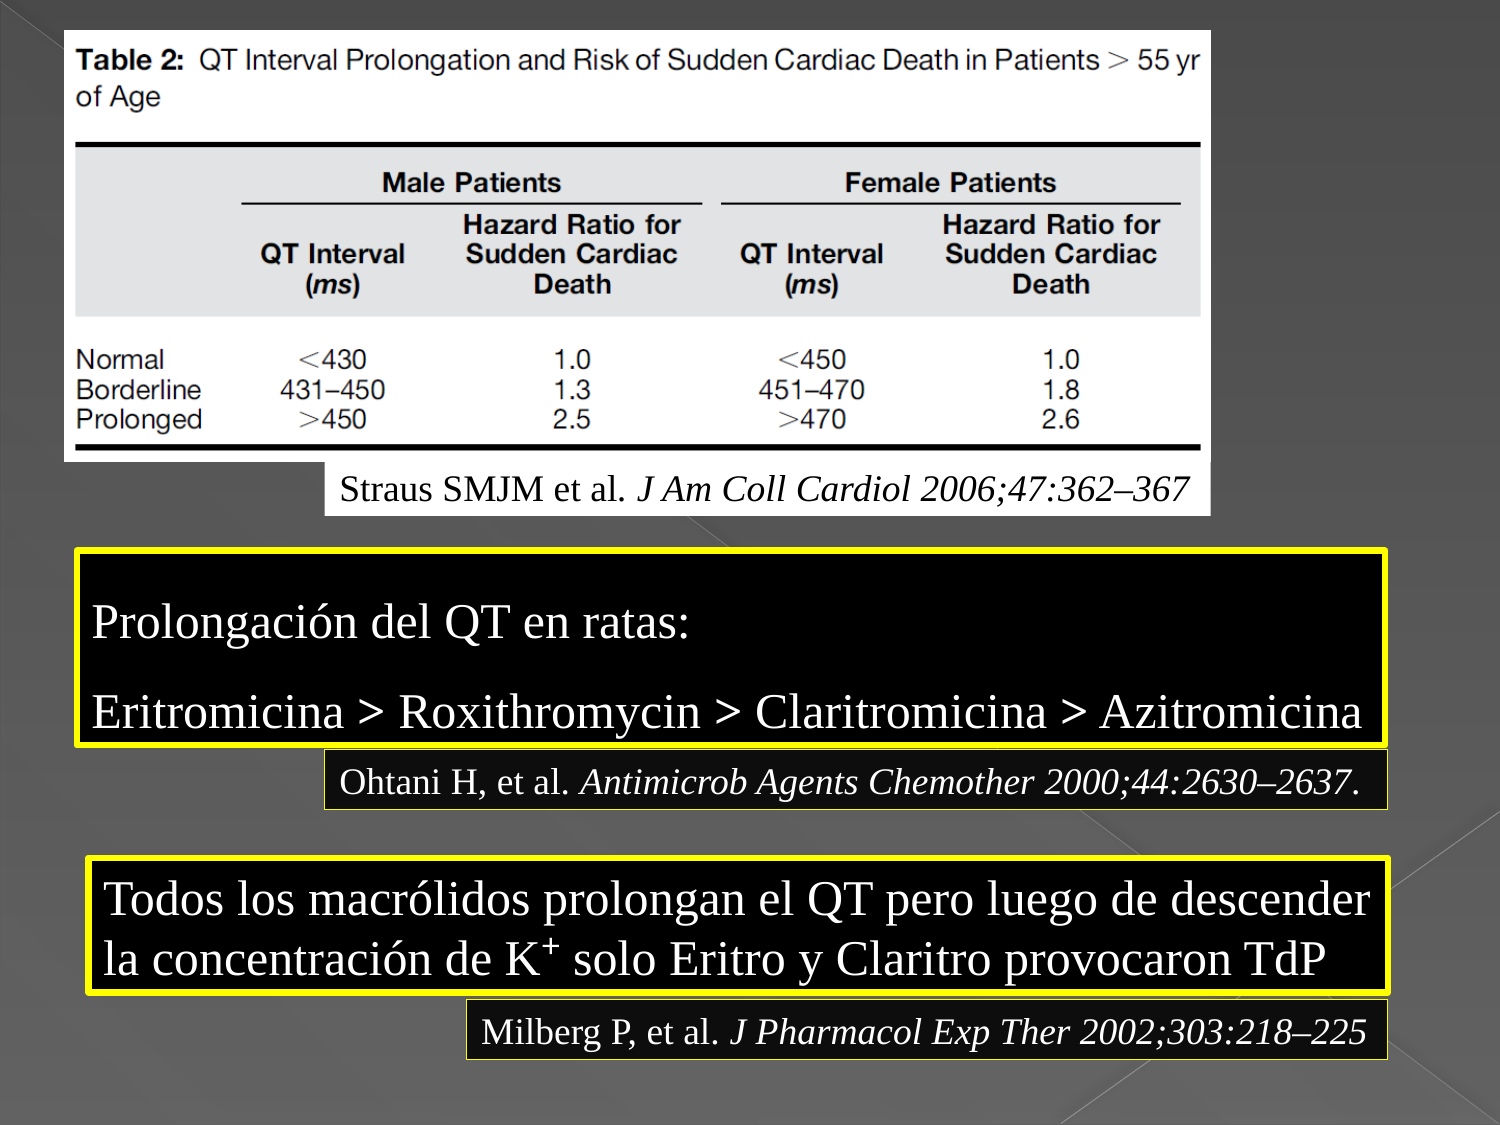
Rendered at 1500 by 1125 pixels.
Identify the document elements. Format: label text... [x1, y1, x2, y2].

text_box Todos los macrólidos prolongan el QT pero luego de descender la concentración de K⁺ solo Eritro y Claritro provocaron TdP [88, 857, 1388, 993]
text_box Milberg P, et al. J Pharmacol Exp Ther 2002;303:218–225 [466, 999, 1388, 1060]
text_box Ohtani H, et al. Antimicrob Agents Chemother 2000;44:2630–2637. [324, 749, 1388, 810]
text_box Straus SMJM et al. J Am Coll Cardiol 2006;47:362–367 [324, 462, 1211, 516]
picture [64, 30, 1211, 462]
text_box Prolongación del QT en ratas: Eritromicina > Roxithromycin > Claritromicina > Azitromicina [76, 550, 1386, 746]
